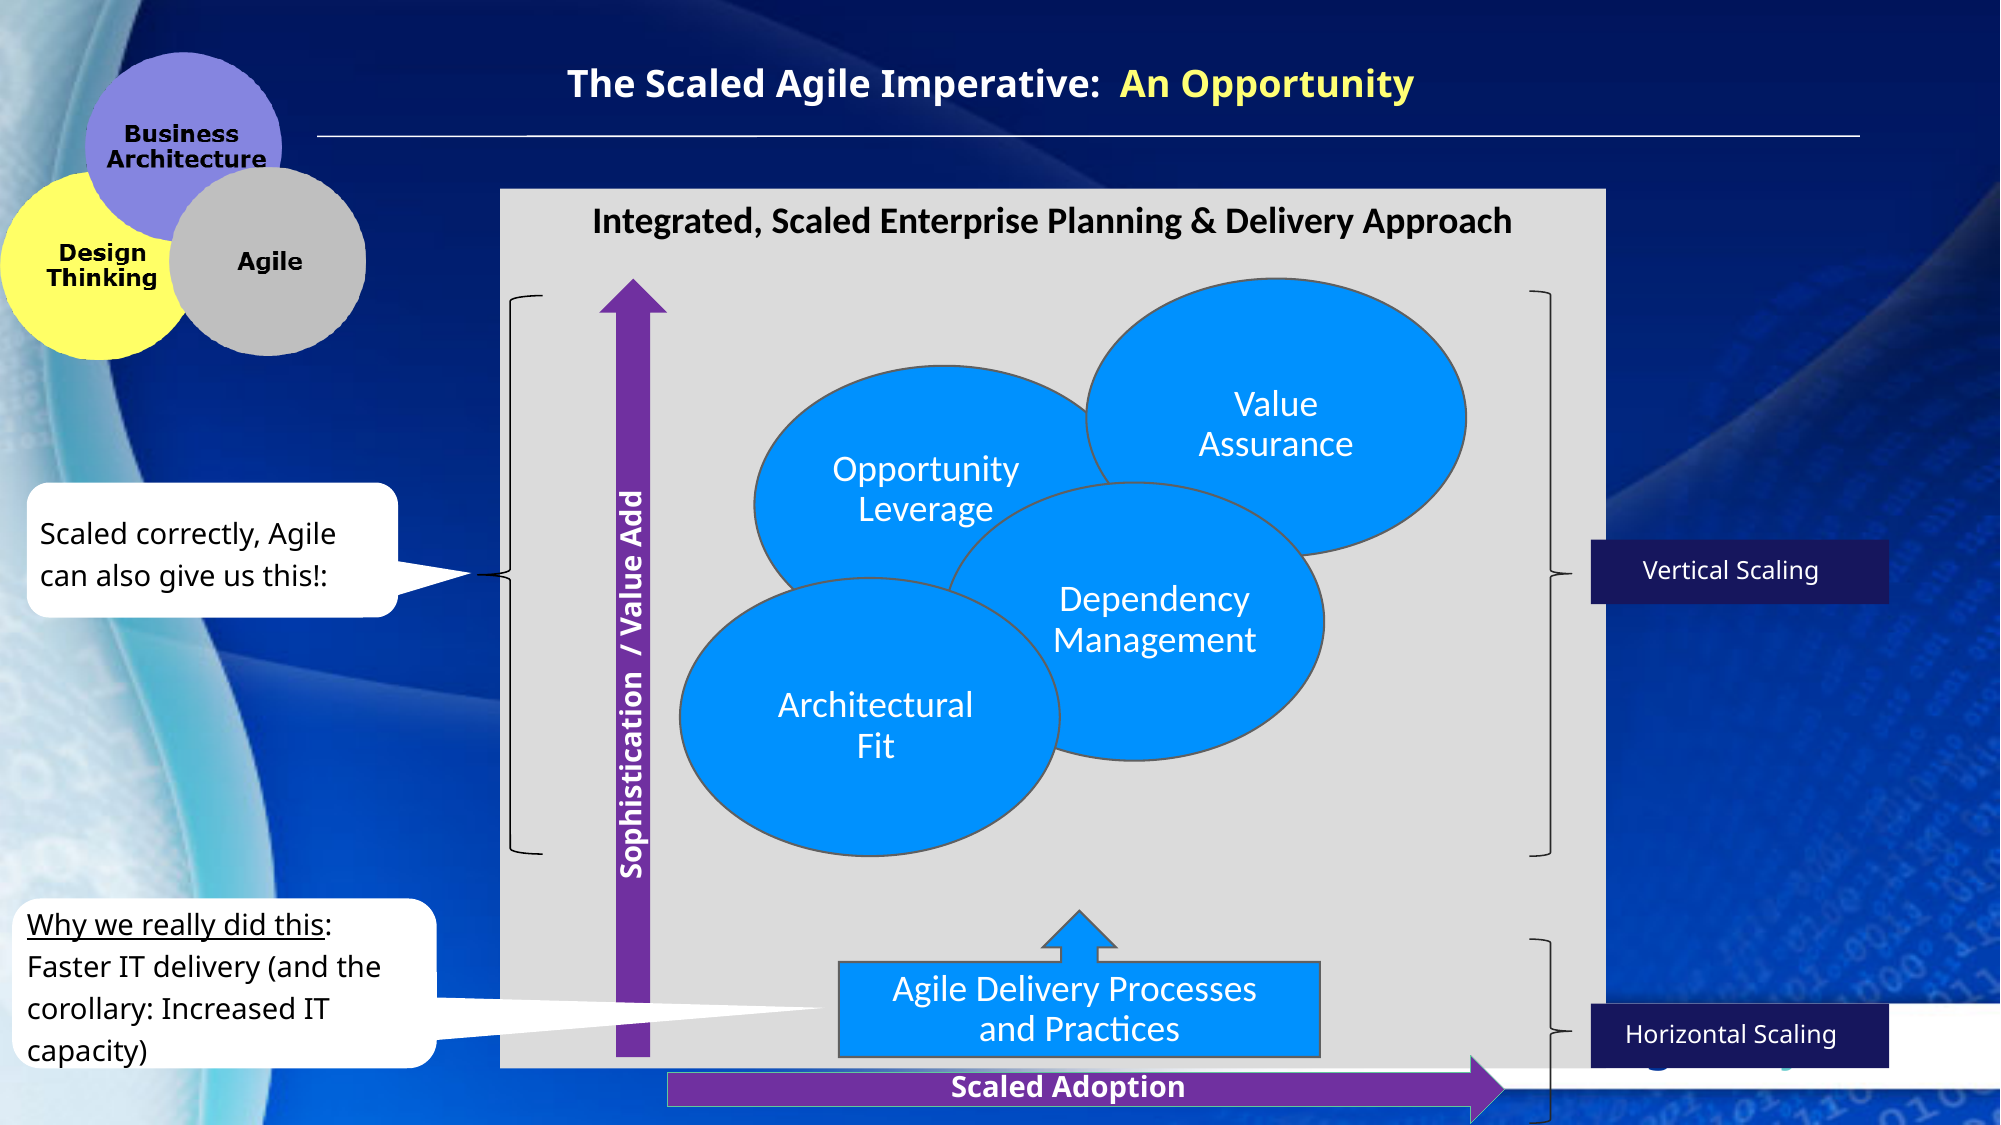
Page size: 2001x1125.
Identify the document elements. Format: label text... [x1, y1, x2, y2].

text_box [1529, 939, 1572, 1124]
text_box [679, 278, 1467, 857]
text_box Scaled Adoption [667, 1055, 1505, 1124]
text_box The Scaled Agile Imperative: An Opportunity [553, 56, 1053, 144]
text_box Scaled correctly, Agile can also give us this!: [26, 482, 472, 618]
text_box Integrated, Scaled Enterprise Planning & Delivery Approach [500, 188, 1606, 1069]
text_box Sophistication / Value Add [599, 278, 668, 1003]
text_box Why we really did this: Faster IT delivery (and the corollary: Increased IT capacity) [12, 898, 826, 1069]
picture [0, 0, 2000, 1125]
text_box Horizontal Scaling [1590, 1003, 1890, 1069]
text_box Vertical Scaling [1590, 539, 1890, 605]
text_box Sophistication / Value Add [616, 1023, 651, 1058]
text_box [1529, 291, 1572, 857]
text_box [477, 295, 543, 855]
text_box Agile Delivery Processes and Practices [838, 910, 1320, 1058]
